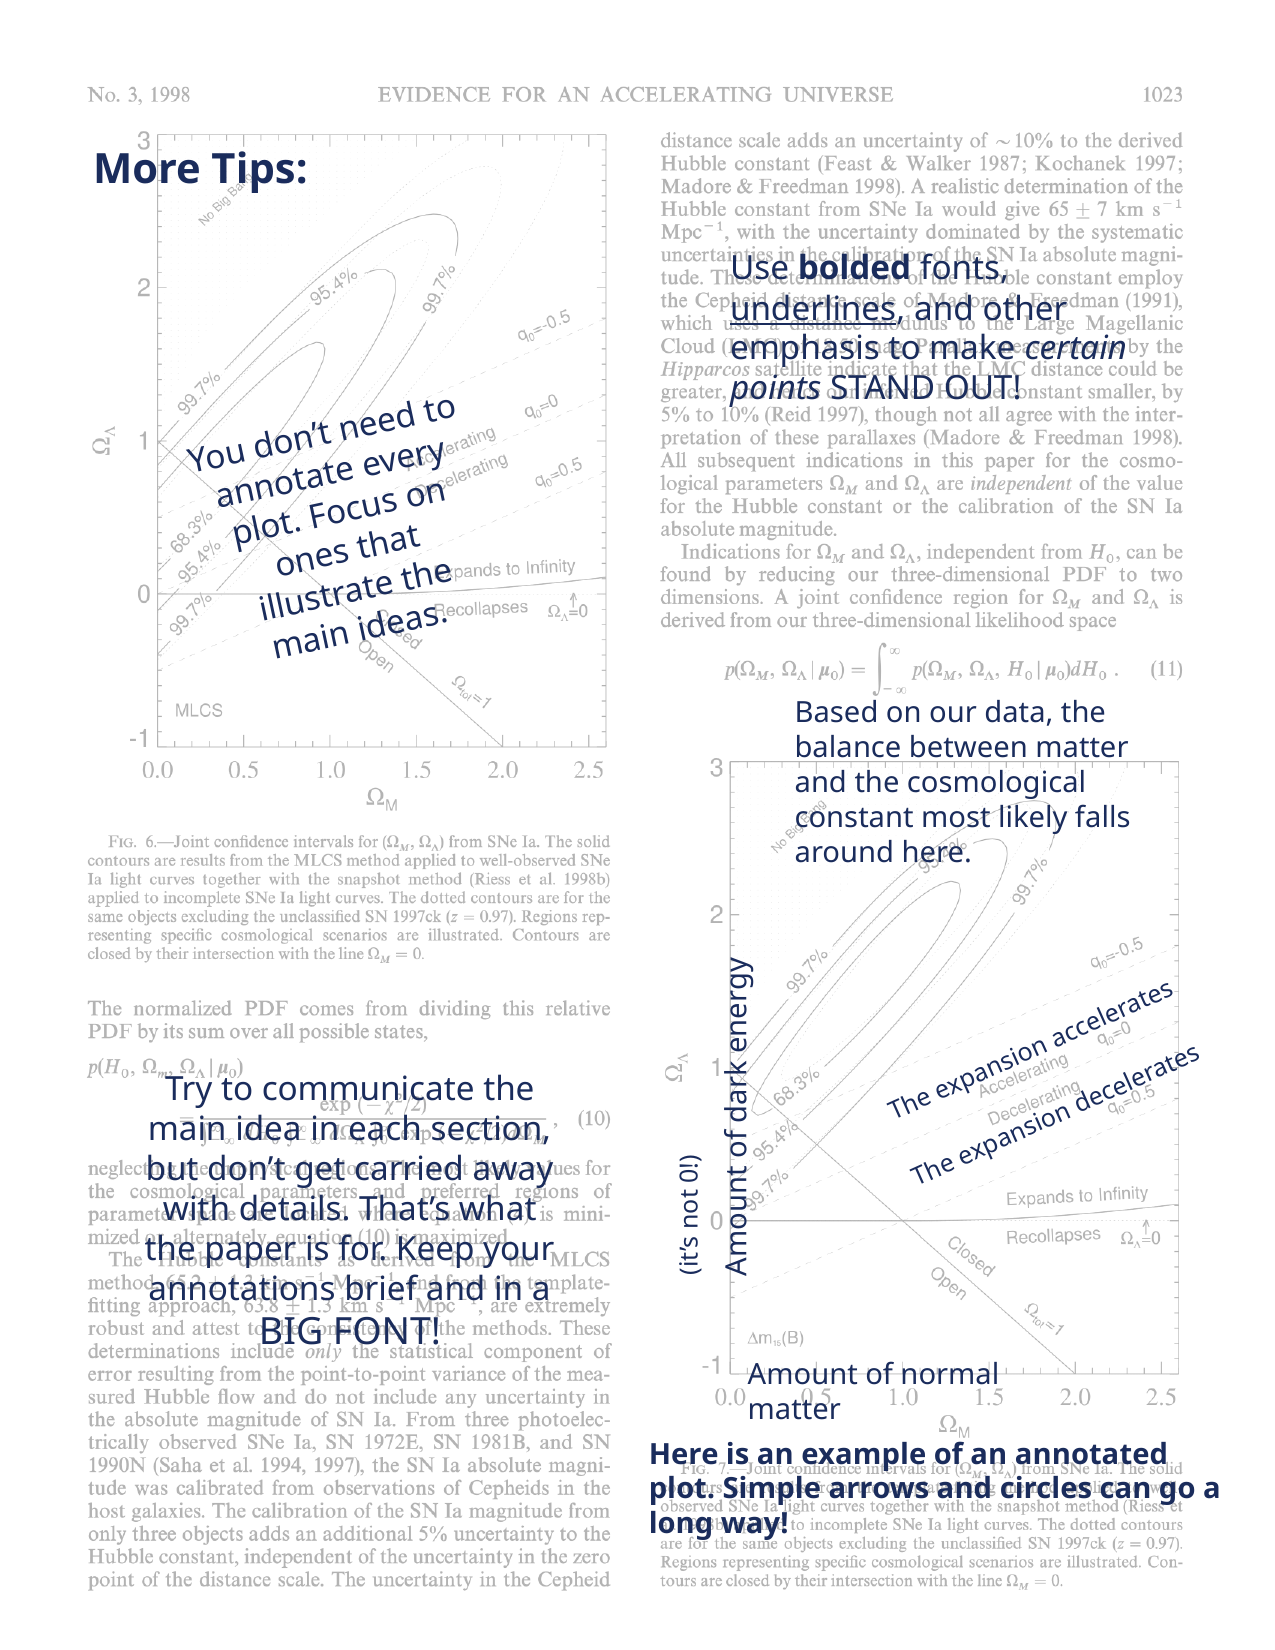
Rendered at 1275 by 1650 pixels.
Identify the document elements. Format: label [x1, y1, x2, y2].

text_box [715, 239, 1205, 376]
picture [0, 0, 1275, 1650]
